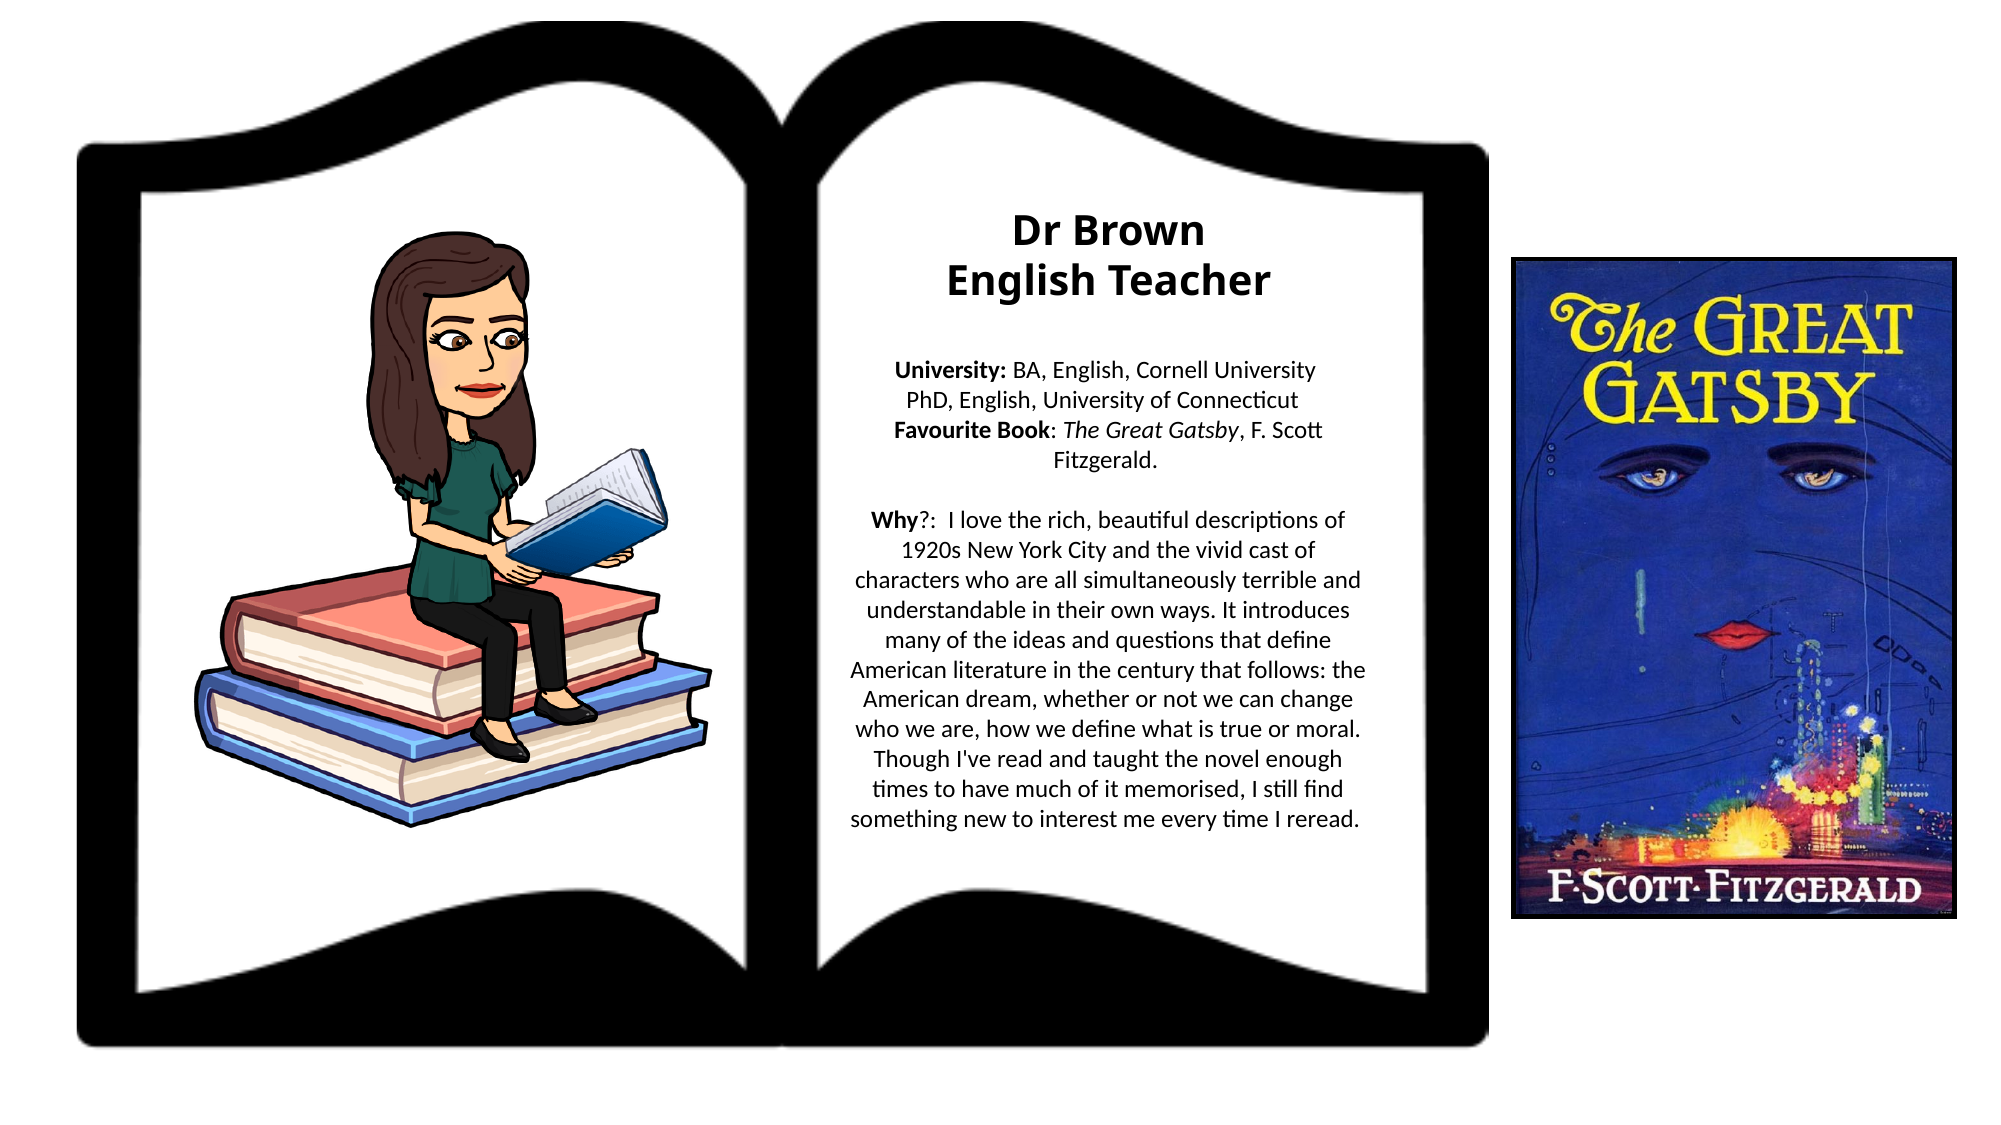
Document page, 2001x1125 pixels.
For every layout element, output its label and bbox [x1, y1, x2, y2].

picture [76, 21, 1953, 1071]
